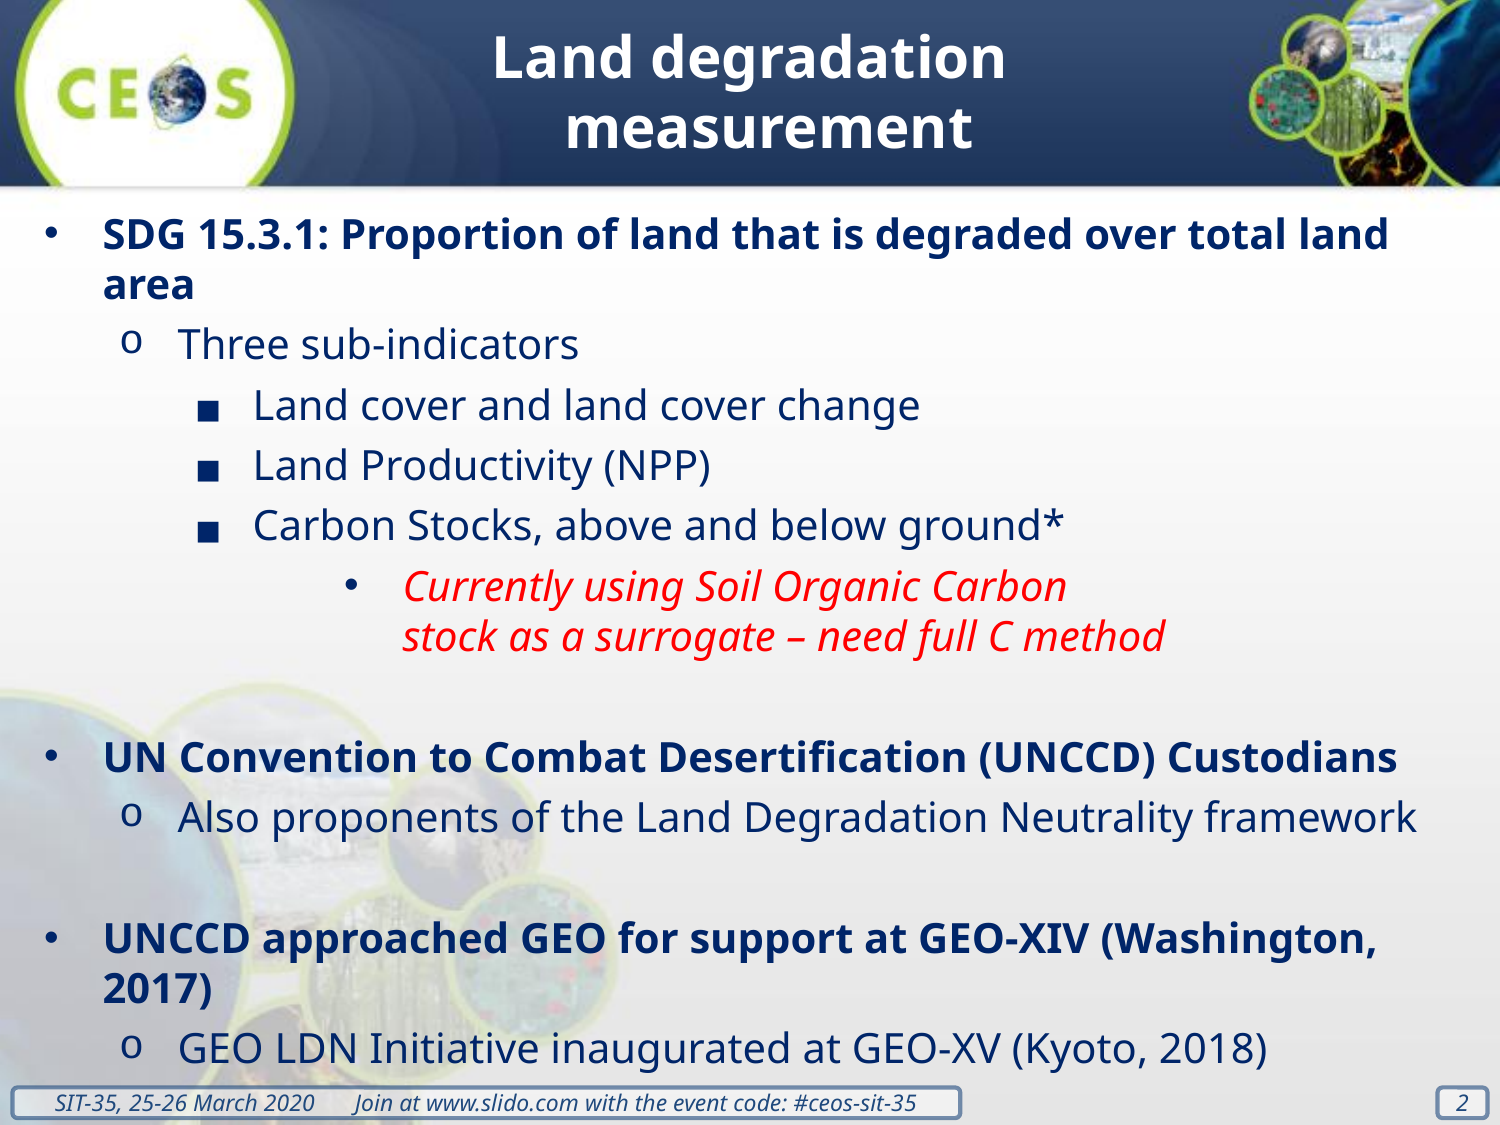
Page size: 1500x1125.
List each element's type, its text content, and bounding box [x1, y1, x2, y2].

list SDG 15.3.1: Proportion of land that is degraded over total land area Three sub-indicators Land cover and land cover change Land Productivity (NPP) Carbon Stocks, above and below ground* Currently using Soil Organic Carbon stock as a surrogate – need full C method UN Convention to Combat Desertification (UNCCD) Custodians Also proponents of the Land Degradation Neutrality framework UNCCD approached GEO for support at GEO-XIV (Washington, 2017) GEO LDN Initiative inaugurated at GEO-XV (Kyoto, 2018) [12, 200, 1488, 1063]
list Land degradation measurement [324, 12, 1138, 163]
slide_number 2 [1435, 1085, 1490, 1121]
picture [0, 0, 1500, 1125]
